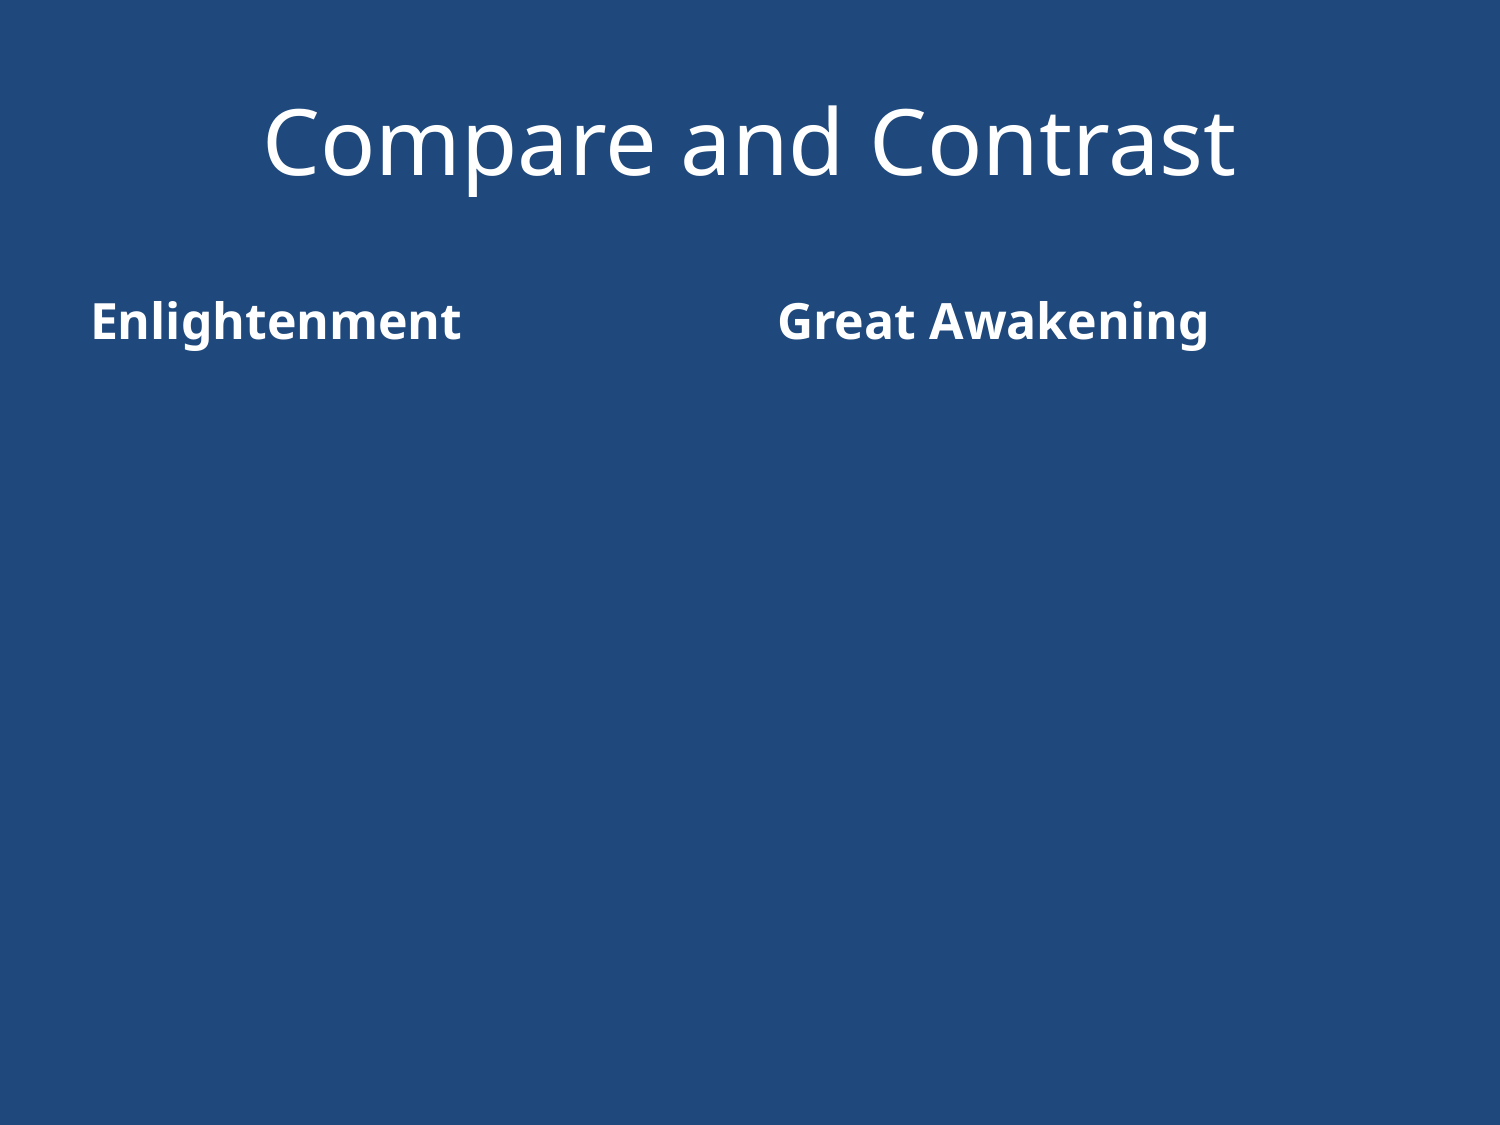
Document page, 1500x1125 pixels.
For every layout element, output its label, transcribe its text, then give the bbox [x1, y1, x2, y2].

title Compare and Contrast [75, 45, 1425, 233]
list Enlightenment [75, 251, 738, 357]
list Great Awakening [761, 251, 1425, 357]
